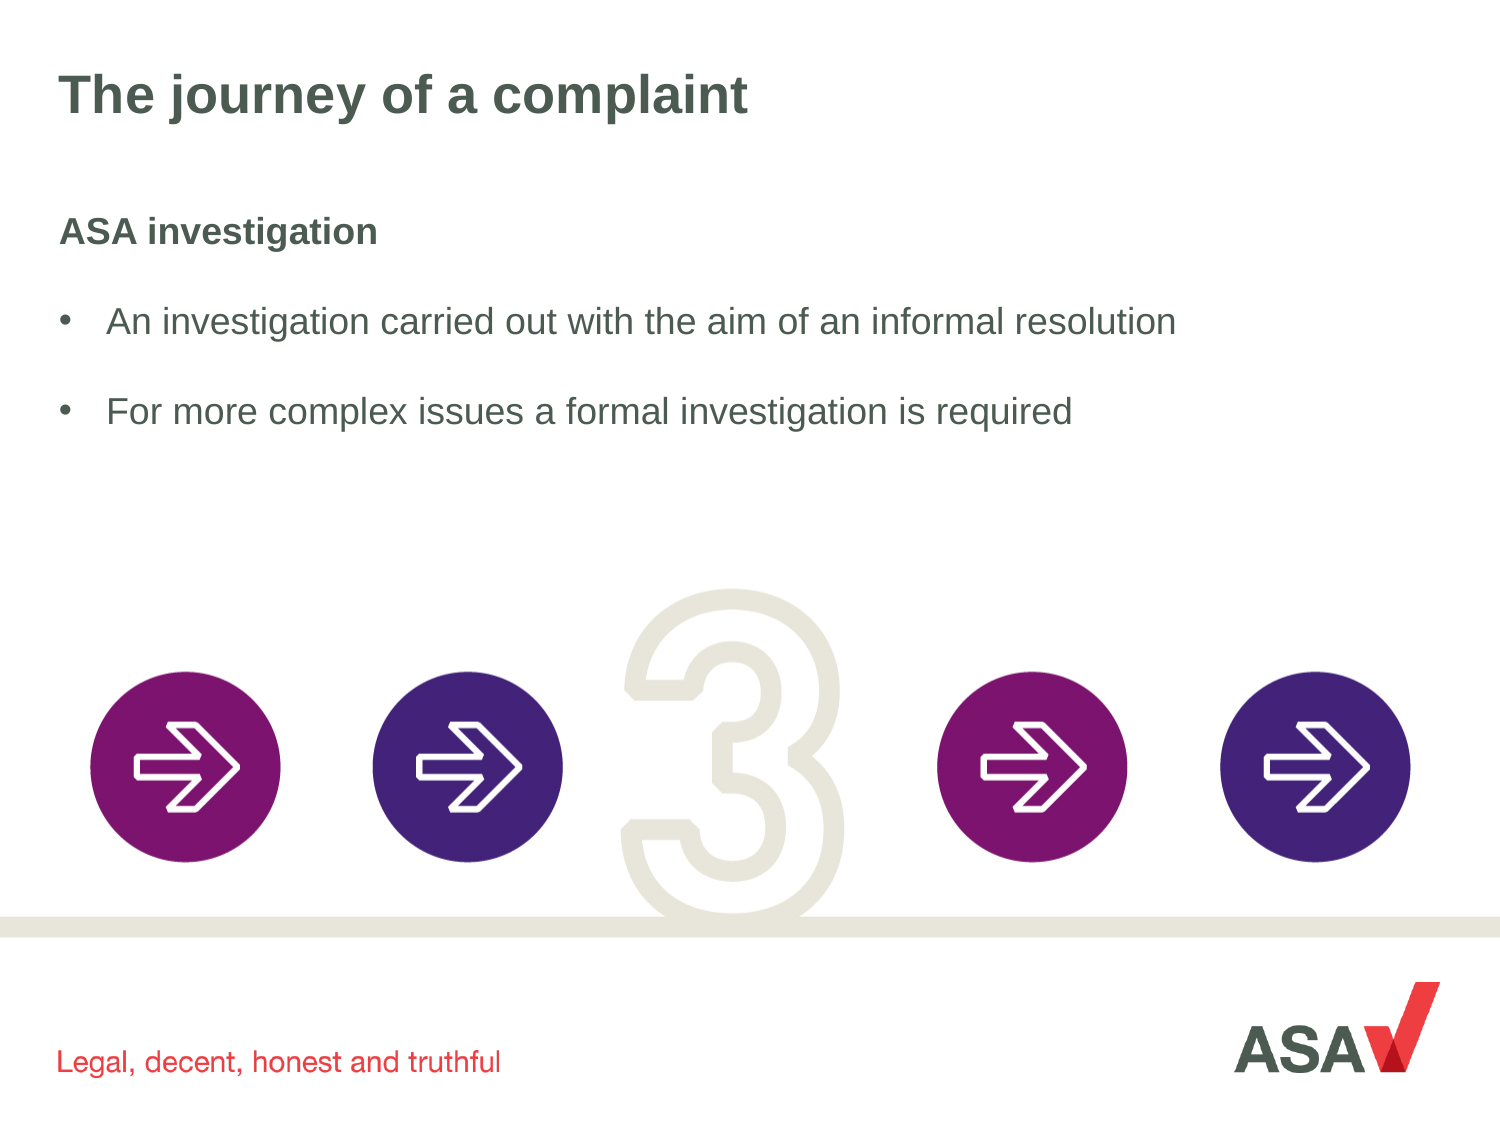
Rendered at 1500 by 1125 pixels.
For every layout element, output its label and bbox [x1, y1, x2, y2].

picture [0, 0, 1500, 953]
picture [1234, 982, 1440, 1073]
picture [58, 1050, 499, 1078]
